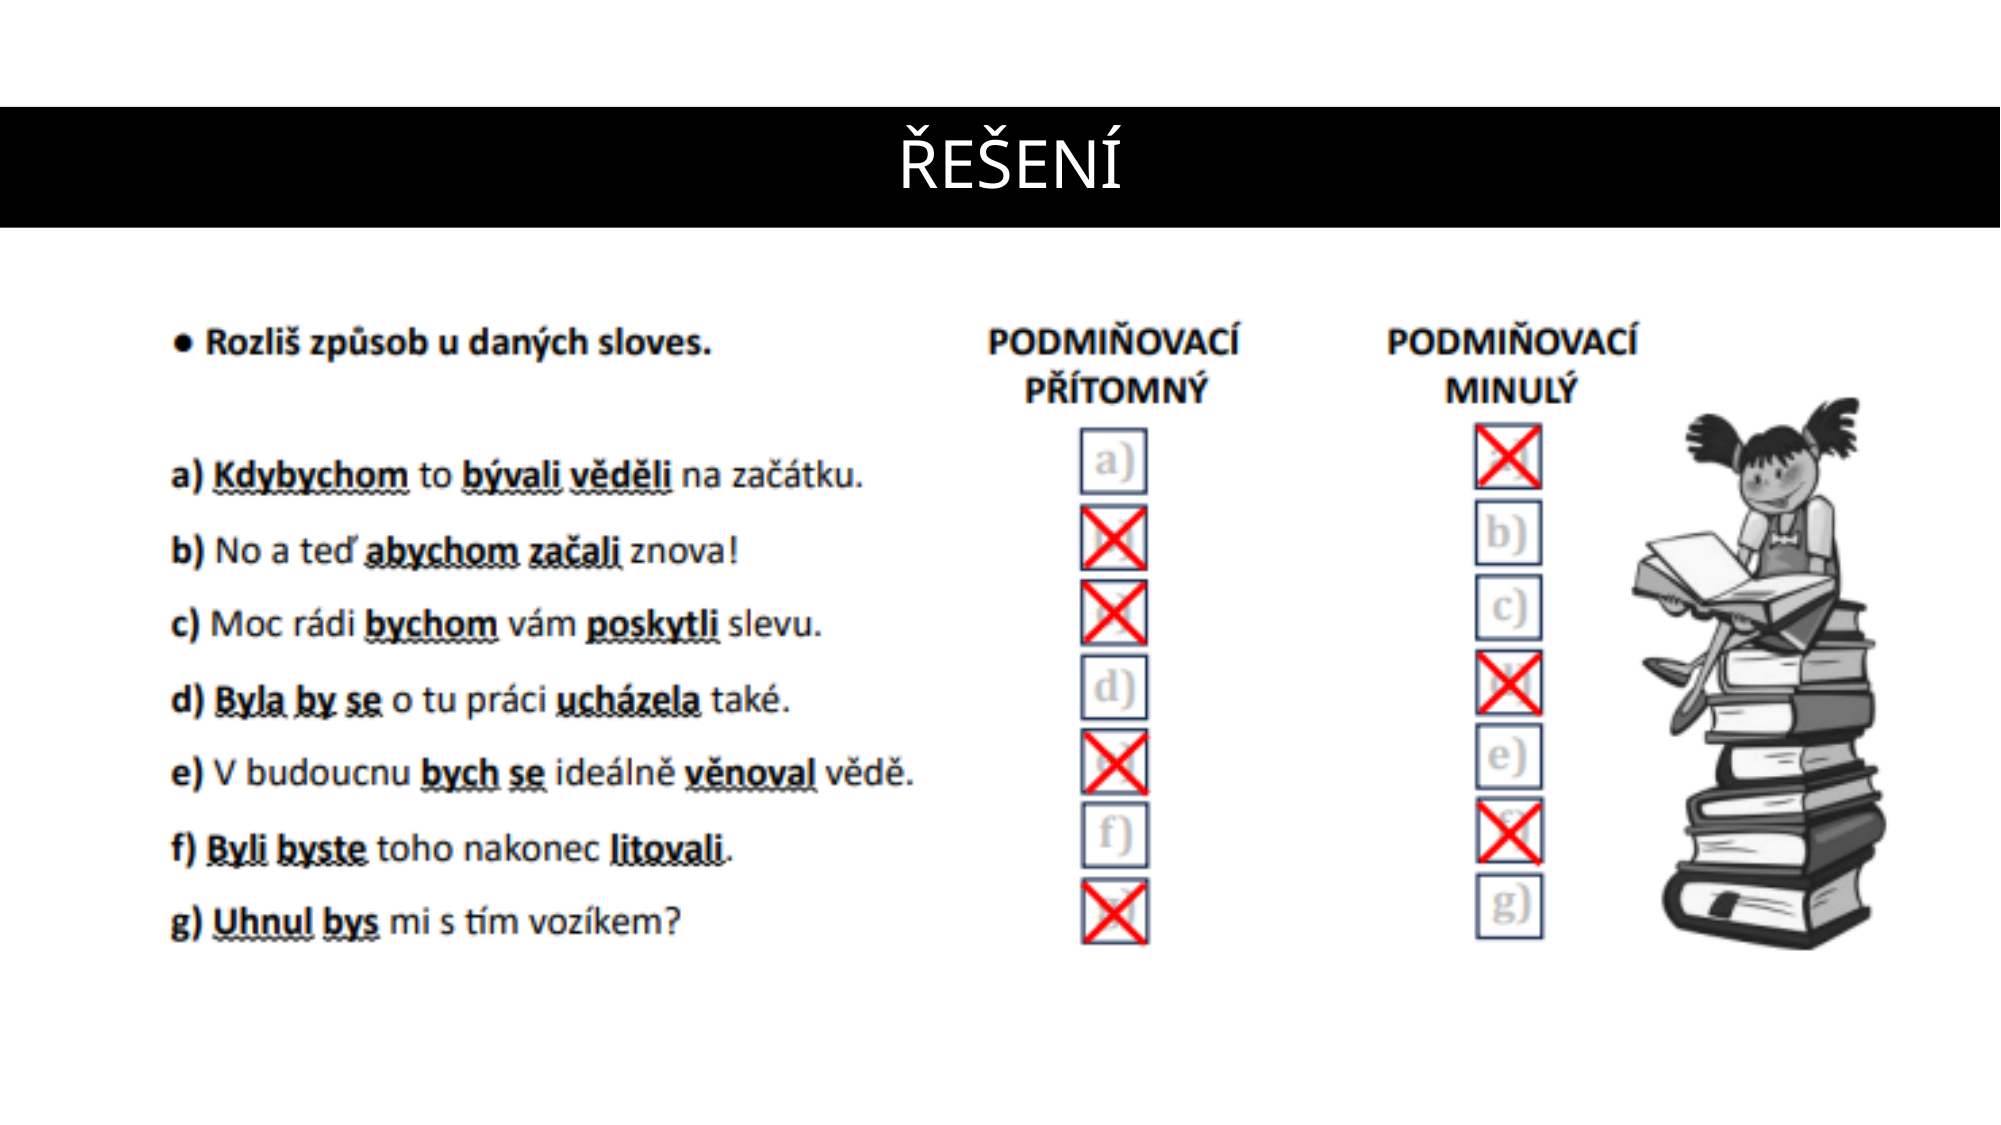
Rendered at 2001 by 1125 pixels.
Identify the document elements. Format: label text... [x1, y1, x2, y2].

title ŘEŠENÍ [91, 105, 1931, 228]
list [104, 292, 1895, 978]
text_box [0, 105, 2000, 229]
